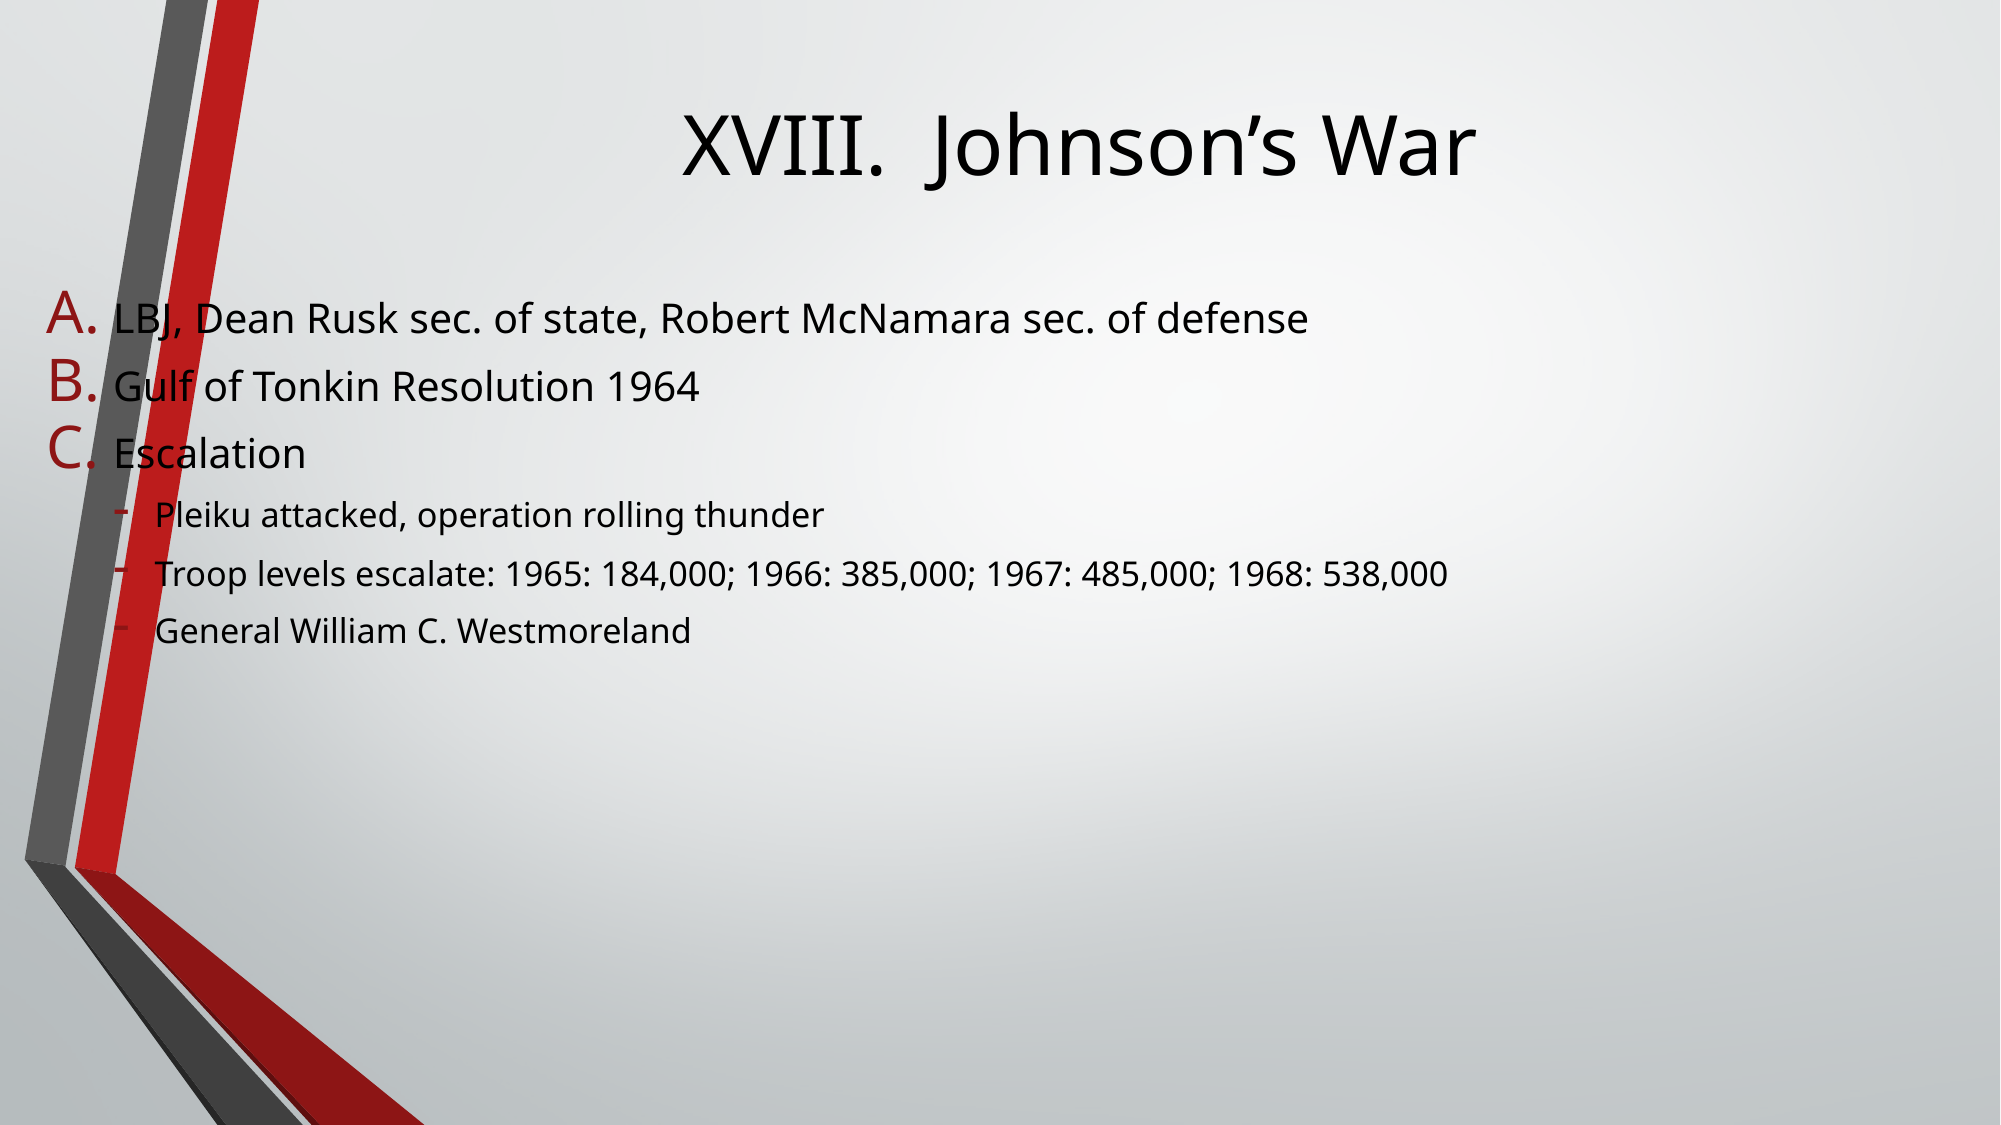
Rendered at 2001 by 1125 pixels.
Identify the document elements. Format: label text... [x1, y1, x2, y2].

list LBJ, Dean Rusk sec. of state, Robert McNamara sec. of defense Gulf of Tonkin Resolution 1964 Escalation Pleiku attacked, operation rolling thunder Troop levels escalate: 1965: 184,000; 1966: 385,000; 1967: 485,000; 1968: 538,000 General William C. Westmoreland [31, 284, 2000, 660]
title XVIII. Johnson’s War [296, 0, 1887, 284]
